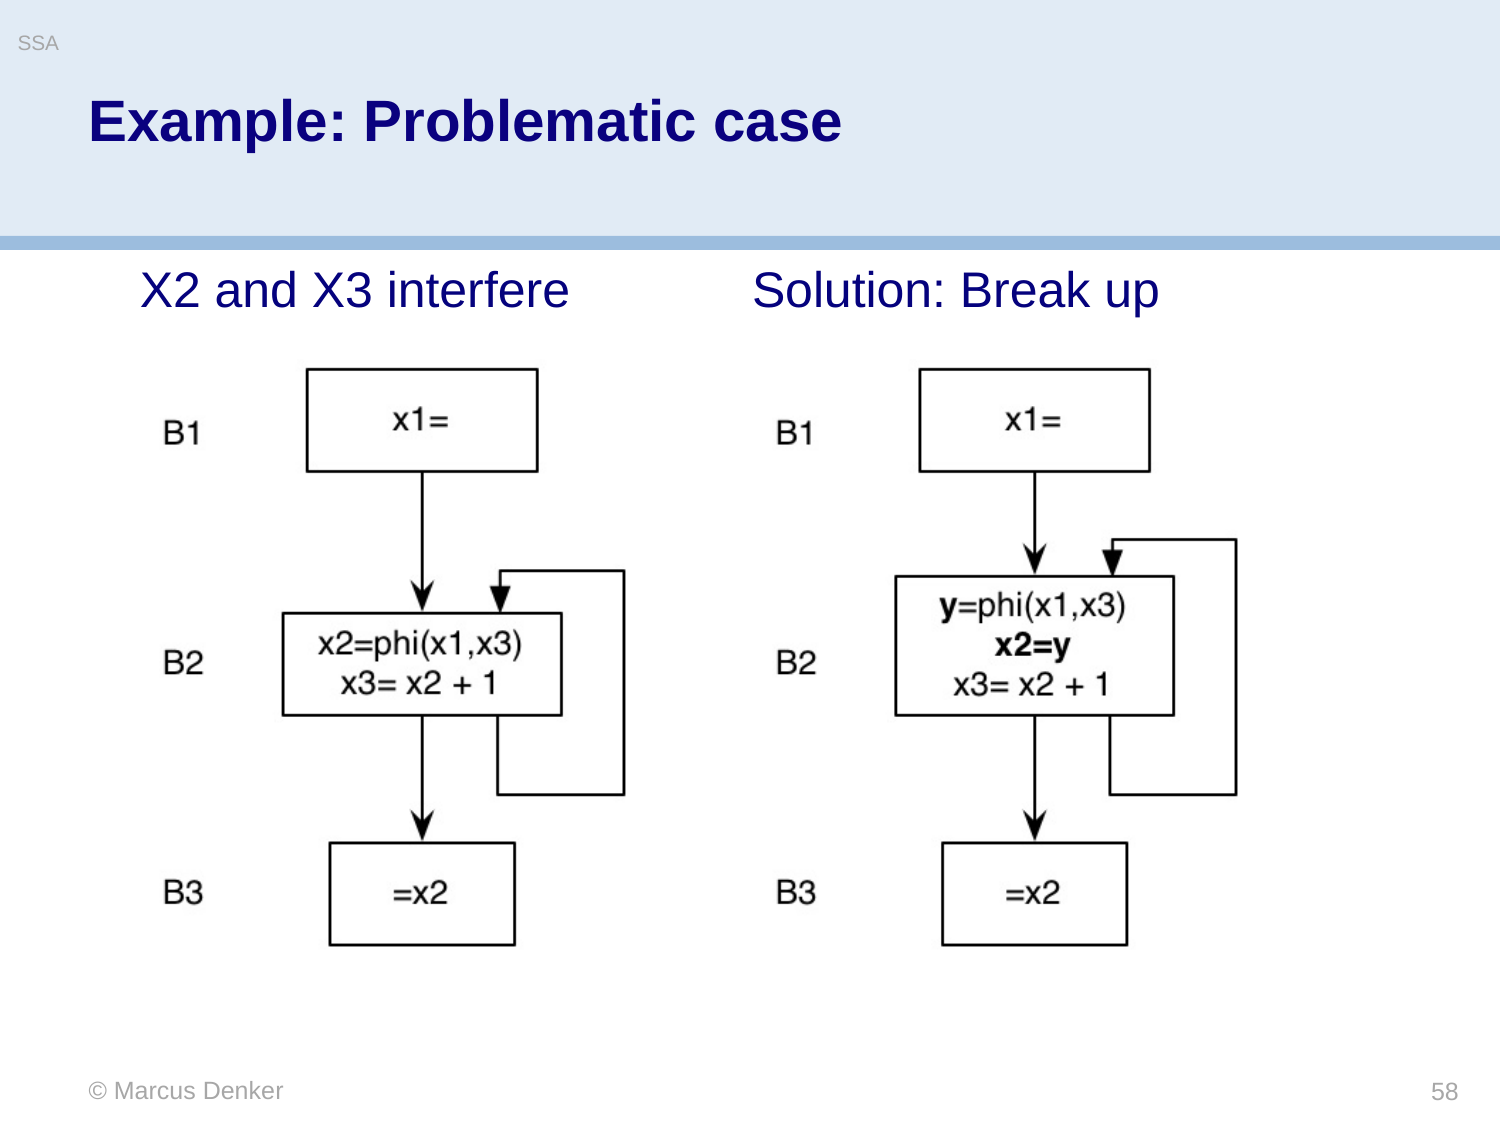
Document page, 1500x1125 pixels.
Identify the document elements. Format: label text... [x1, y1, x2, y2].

text_box 58 [1237, 1074, 1460, 1105]
picture [749, 337, 1267, 976]
text_box X2 and X3 interfere [124, 249, 663, 325]
picture [137, 337, 654, 976]
text_box © Marcus Denker [88, 1074, 714, 1104]
title Example: Problematic case [88, 90, 1413, 226]
text_box SSA [17, 29, 904, 71]
text_box Solution: Break up [737, 249, 1275, 325]
